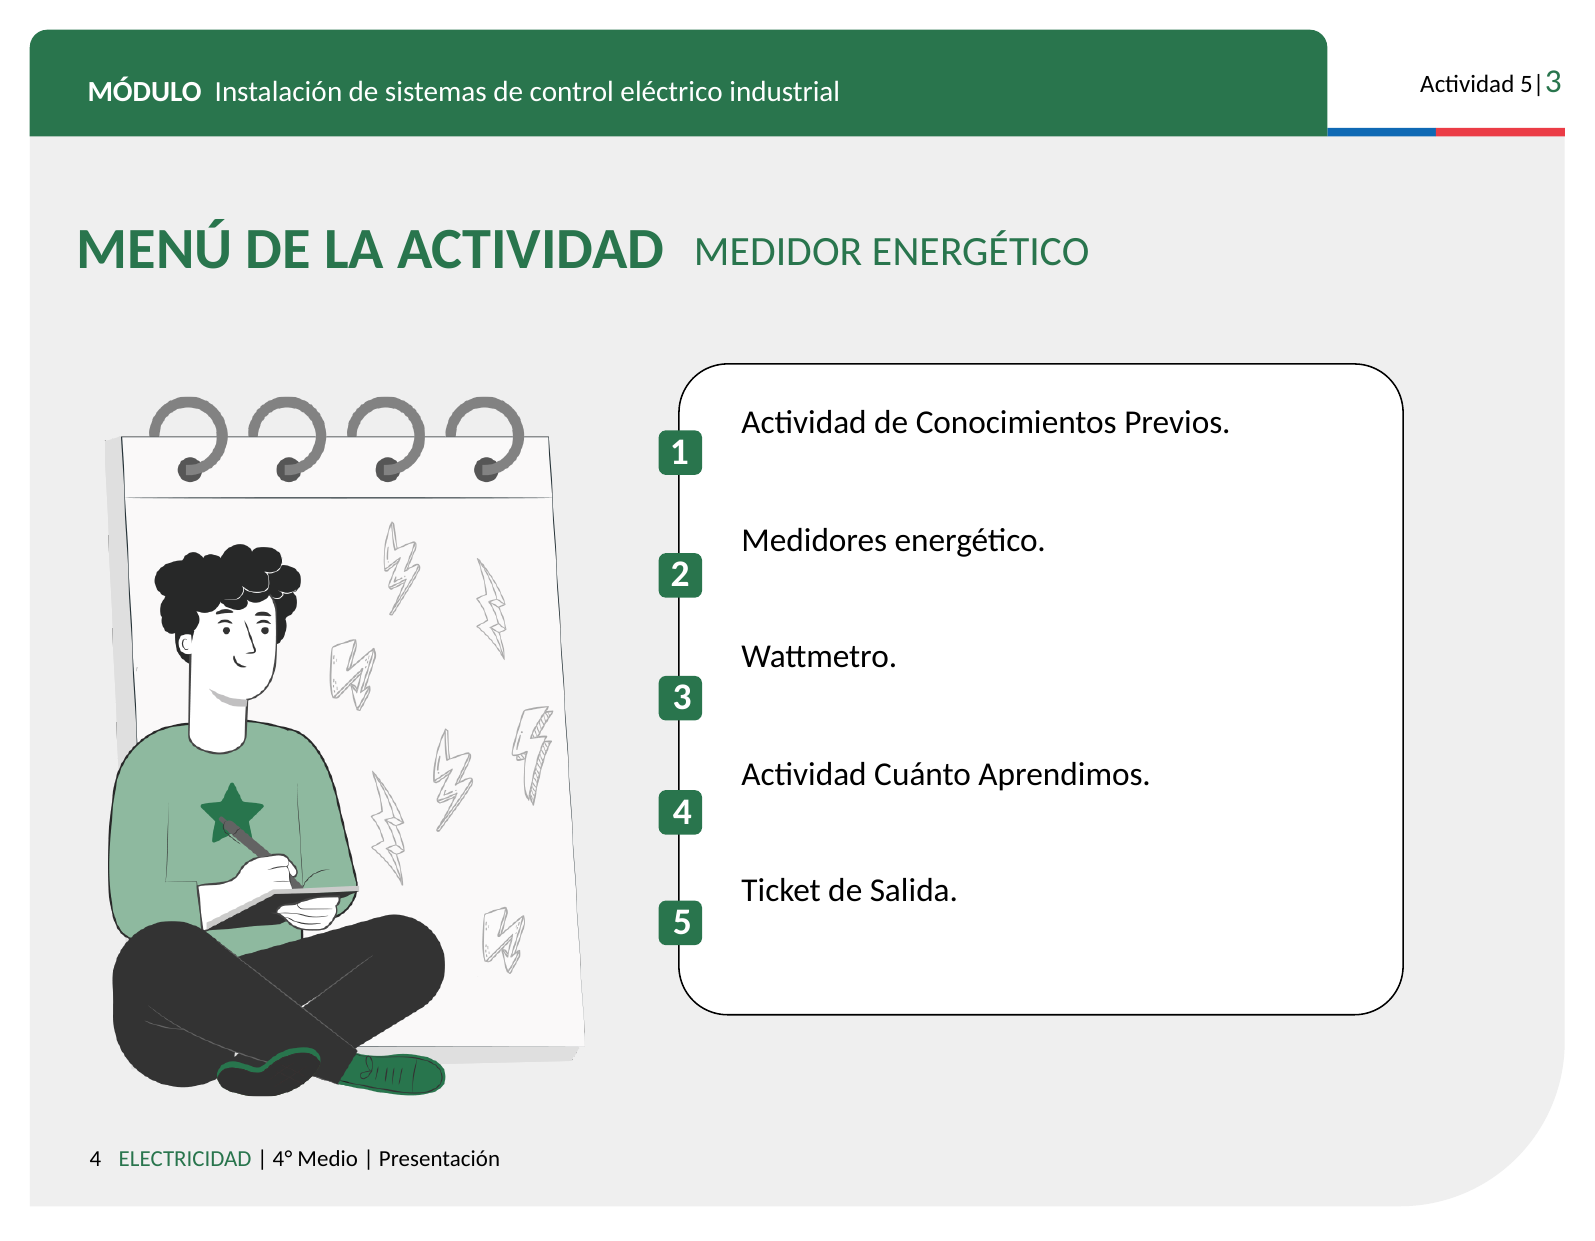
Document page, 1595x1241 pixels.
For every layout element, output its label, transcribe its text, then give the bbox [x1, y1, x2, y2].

text_box [678, 363, 1404, 1015]
text_box MEDIDOR ENERGÉTICO [736, 228, 1244, 276]
picture [97, 384, 593, 1109]
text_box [657, 786, 703, 835]
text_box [654, 426, 703, 476]
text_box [657, 671, 703, 721]
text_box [657, 897, 703, 946]
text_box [655, 549, 703, 598]
text_box Actividad de Conocimientos Previos. Medidores energético. Wattmetro. Actividad Cuánto Aprendimos. Ticket de Salida. [726, 364, 1401, 946]
text_box MENÚ DE LA ACTIVIDAD [61, 225, 736, 278]
